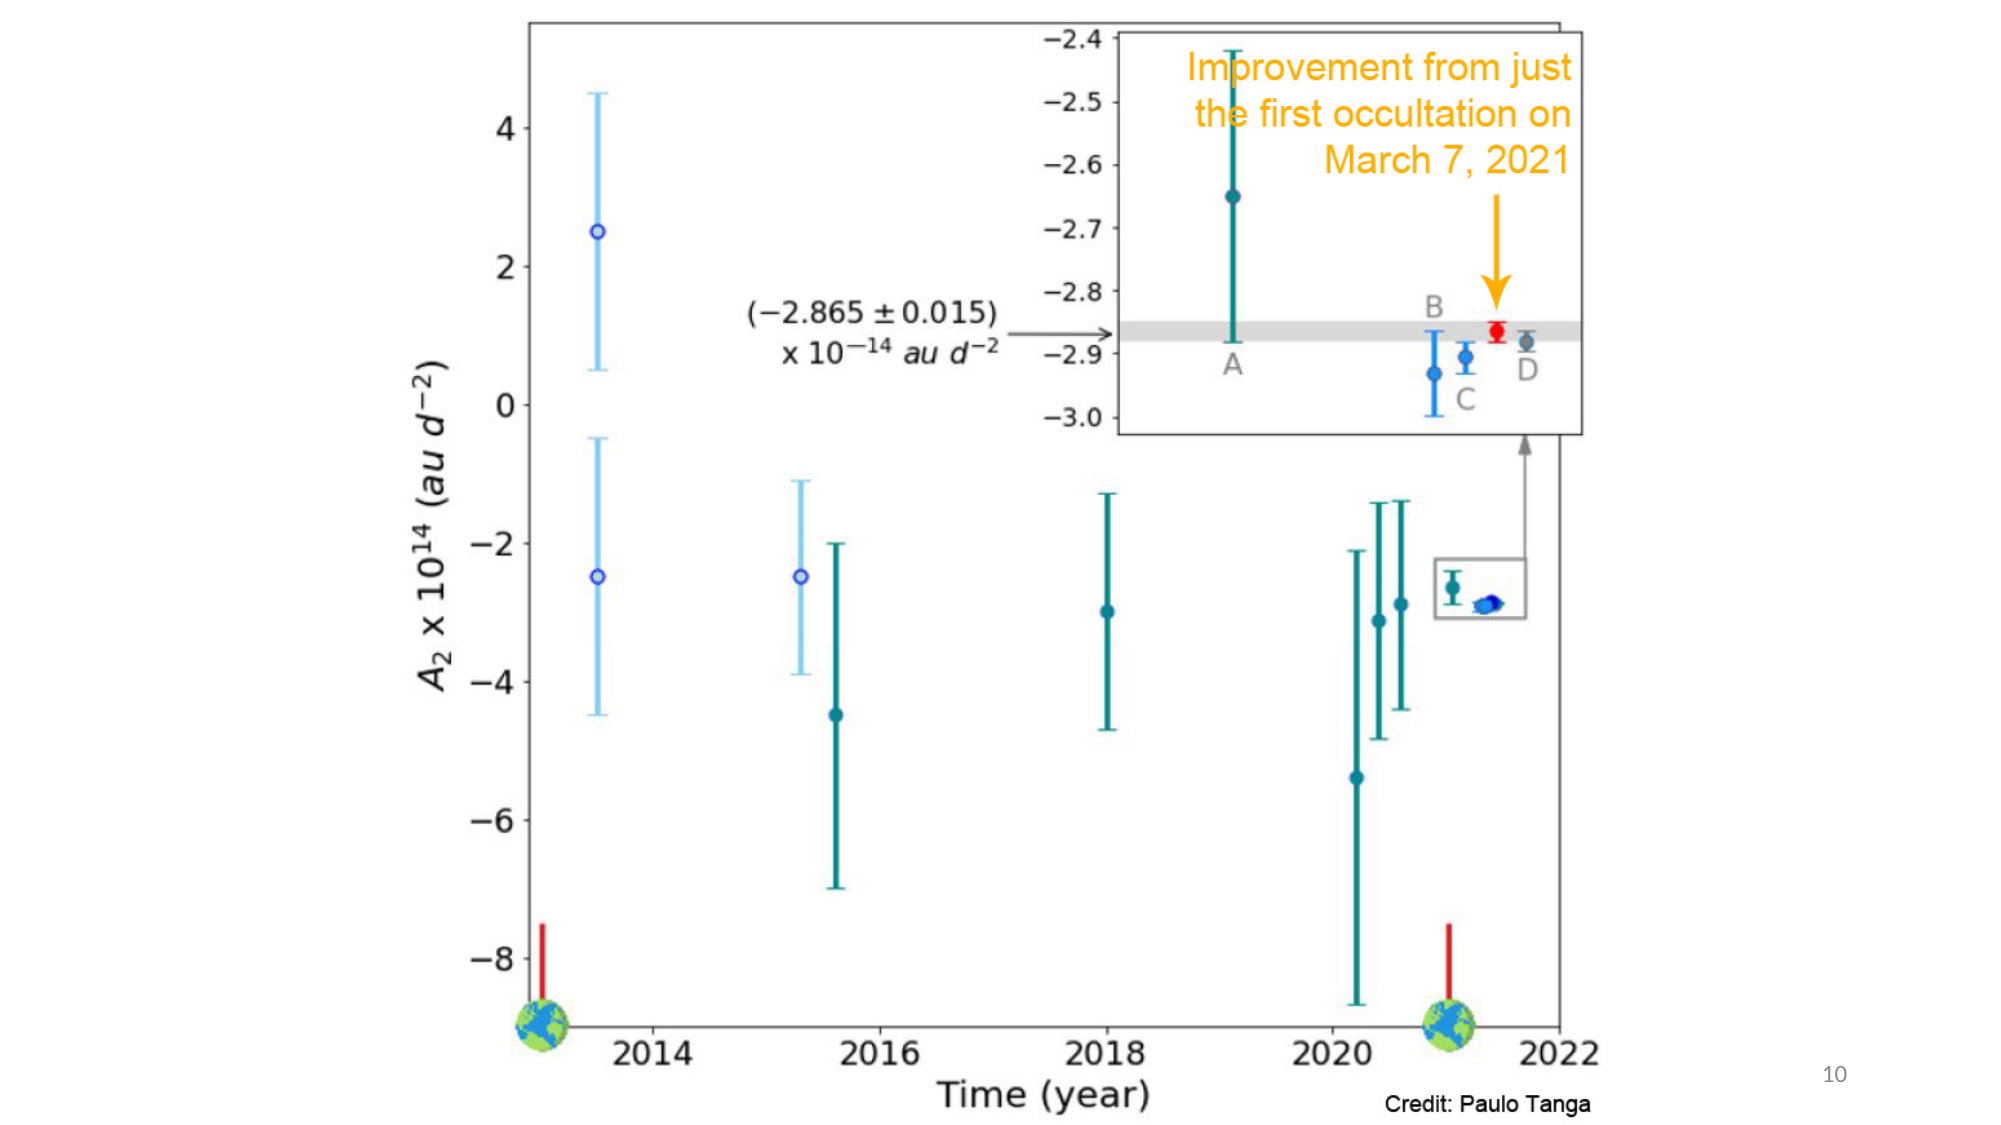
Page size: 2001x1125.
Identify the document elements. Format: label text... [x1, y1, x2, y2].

slide_number 10 [1603, 1042, 1863, 1103]
picture [397, 0, 1603, 1125]
